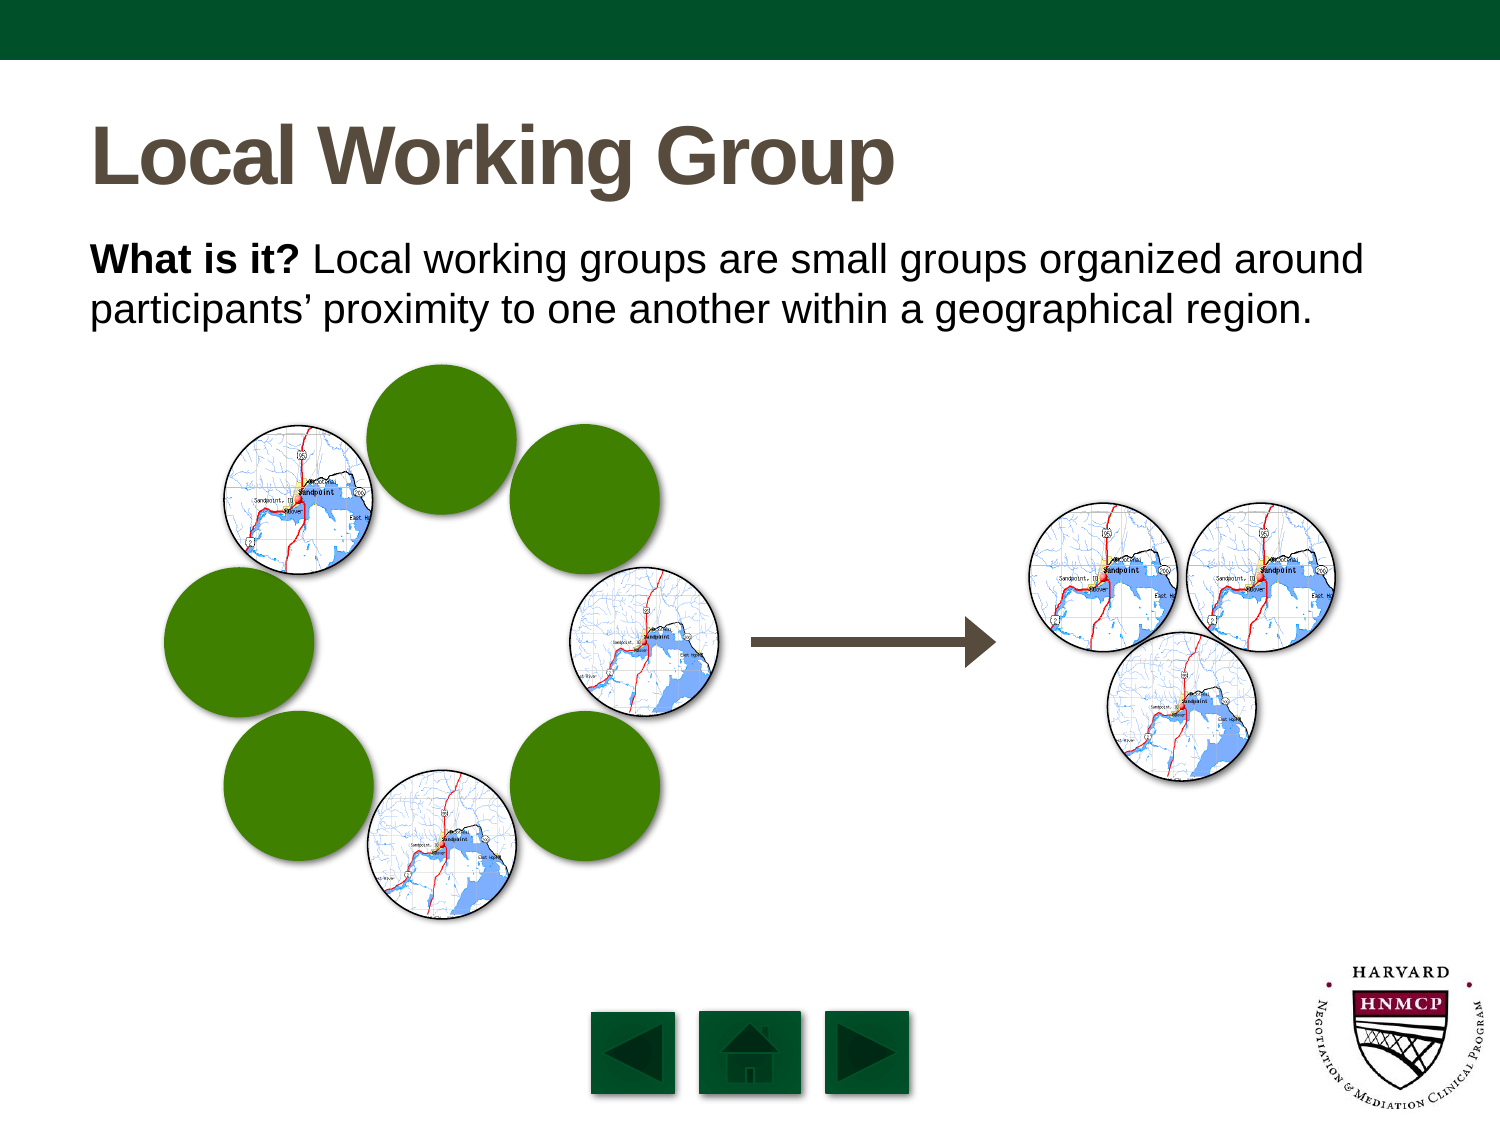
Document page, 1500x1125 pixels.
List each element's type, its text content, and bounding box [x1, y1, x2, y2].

text_box What is it? Local working groups are small groups organized around participants’ proximity to one another within a geographical region. [74, 224, 1424, 340]
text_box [164, 364, 1336, 920]
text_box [590, 1011, 909, 1094]
title Local Working Group [75, 69, 1425, 233]
picture [1310, 960, 1500, 1125]
